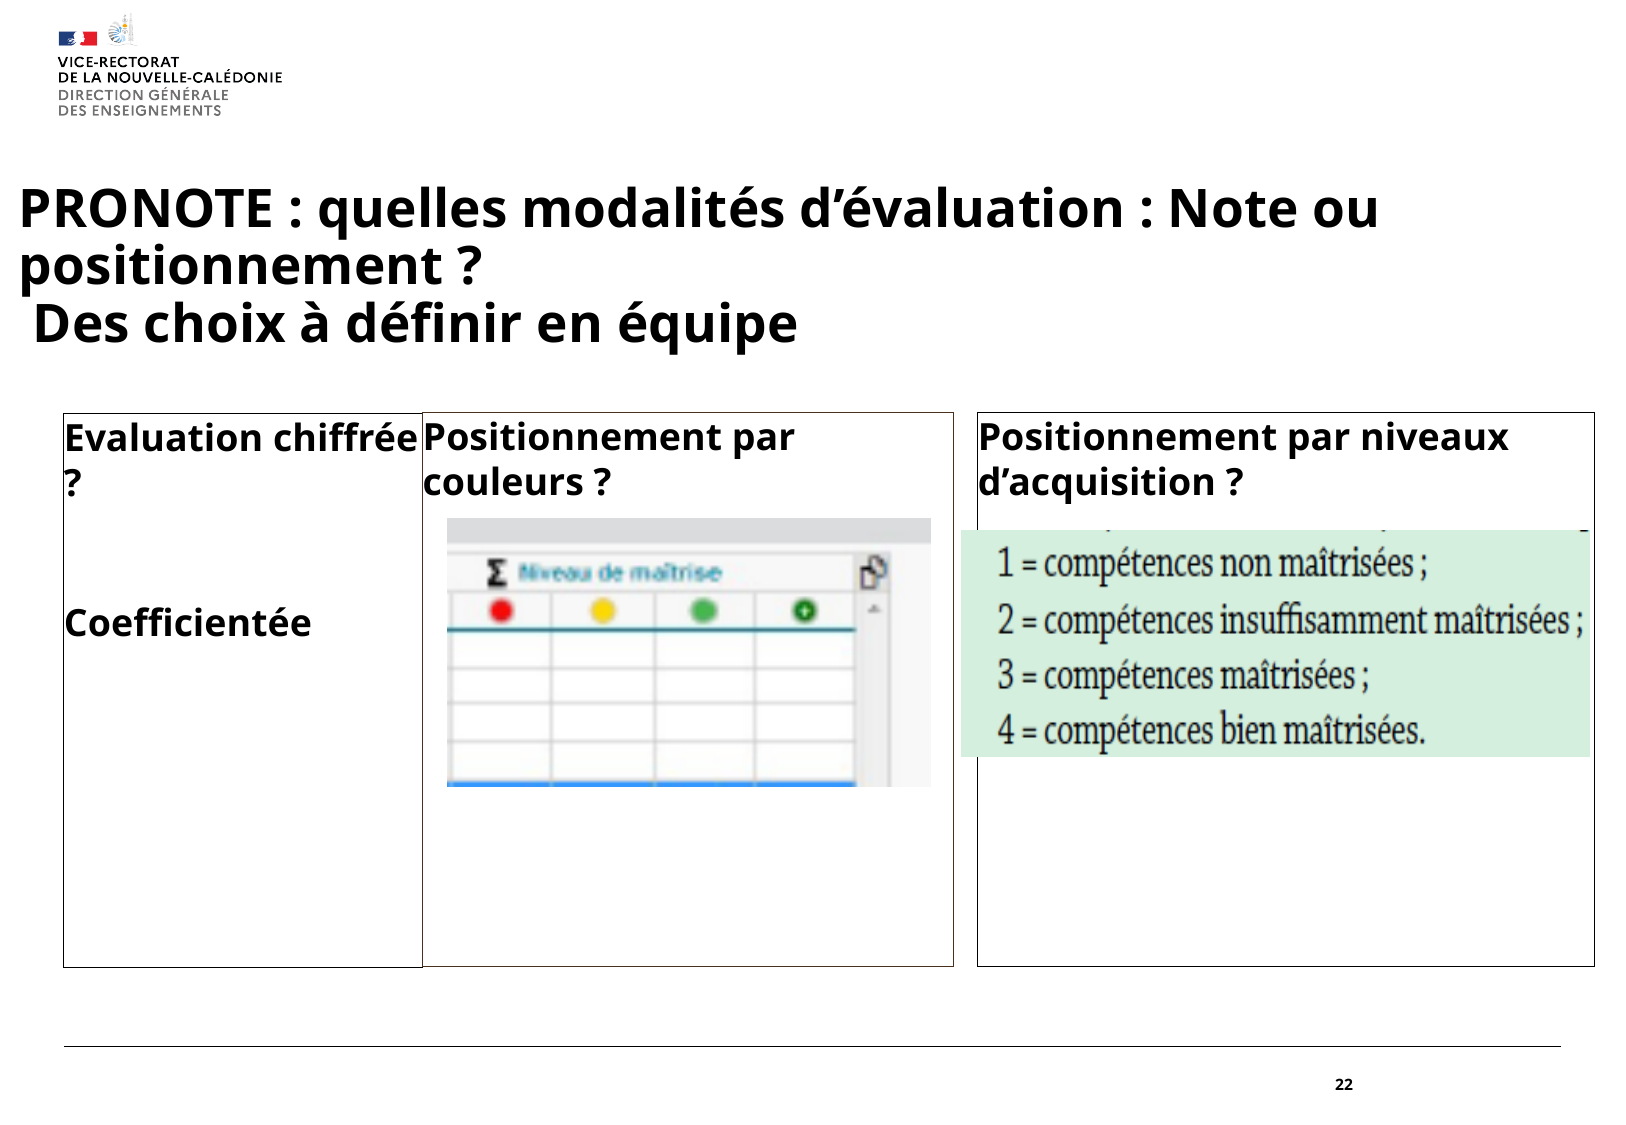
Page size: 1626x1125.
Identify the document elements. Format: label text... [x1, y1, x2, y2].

picture [447, 518, 931, 788]
list Positionnement par couleurs ? [422, 412, 954, 967]
title PRONOTE : quelles modalités d’évaluation : Note ou positionnement ? Des choix à définir en équipe [18, 181, 1607, 339]
list Positionnement par niveaux d’acquisition ? [977, 412, 1595, 967]
picture [44, 0, 293, 131]
picture [960, 529, 1590, 757]
slide_number 22 [1113, 1046, 1354, 1125]
list Evaluation chiffrée ? Coefficientée [63, 413, 423, 968]
